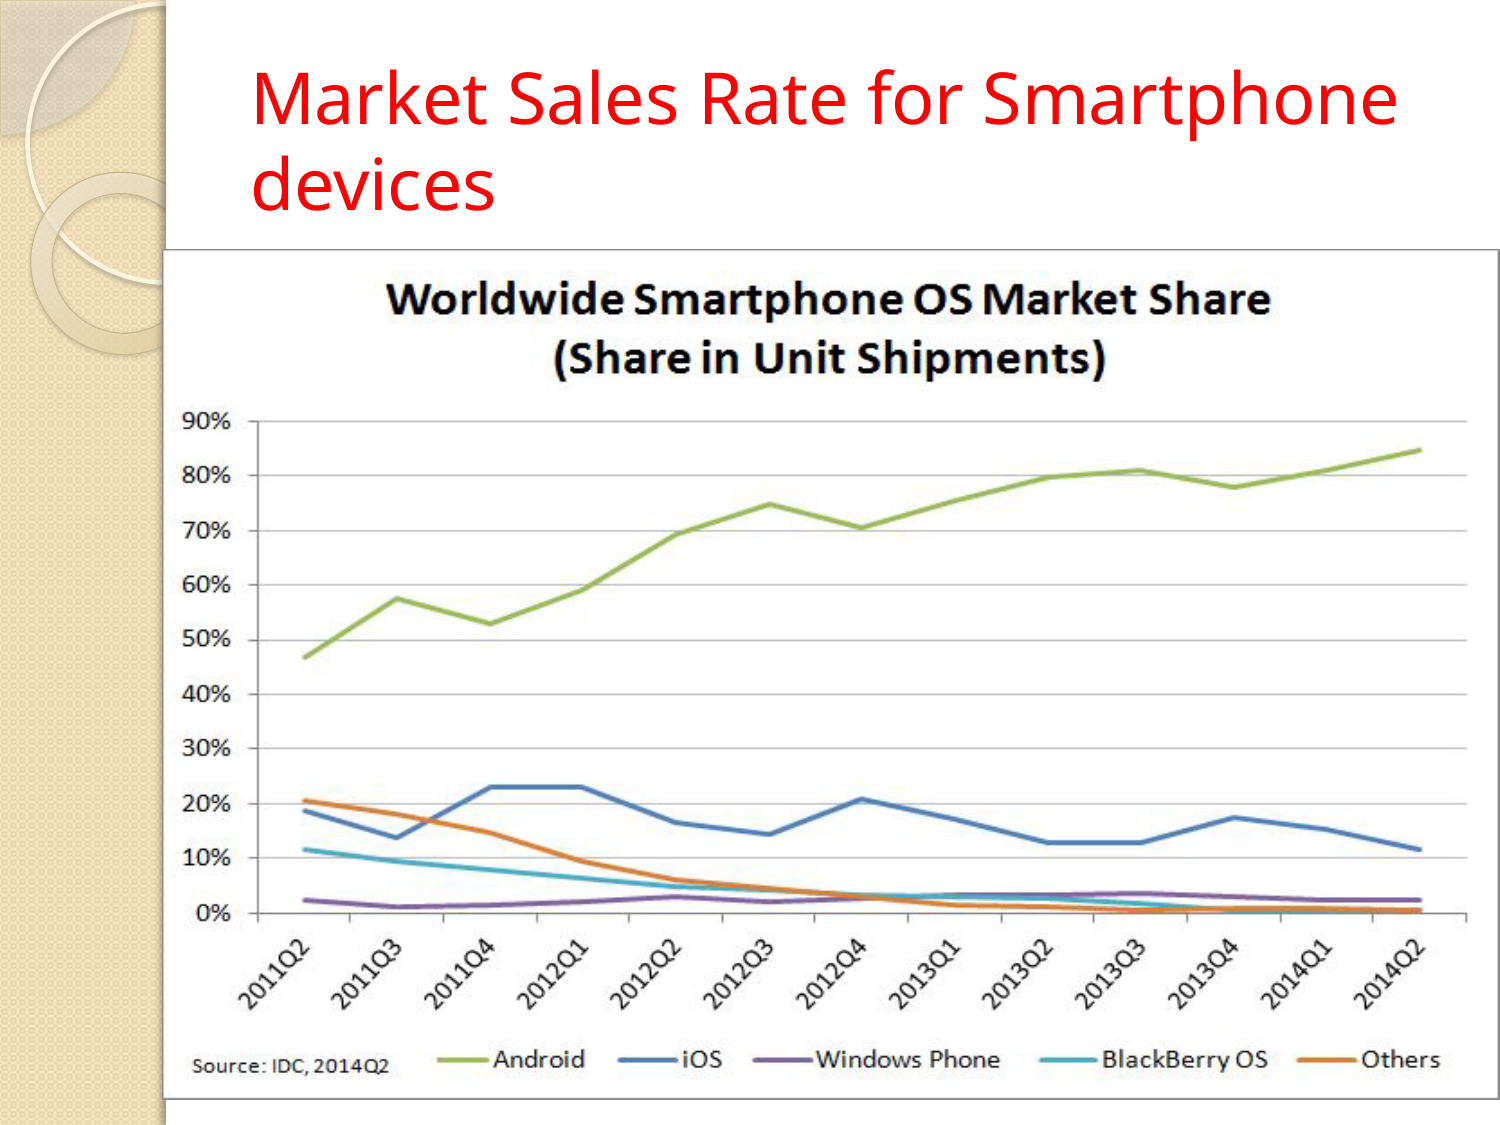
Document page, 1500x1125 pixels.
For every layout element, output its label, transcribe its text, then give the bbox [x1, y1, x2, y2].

title Market Sales Rate for Smartphone devices [235, 45, 1466, 233]
picture [162, 249, 1500, 1101]
